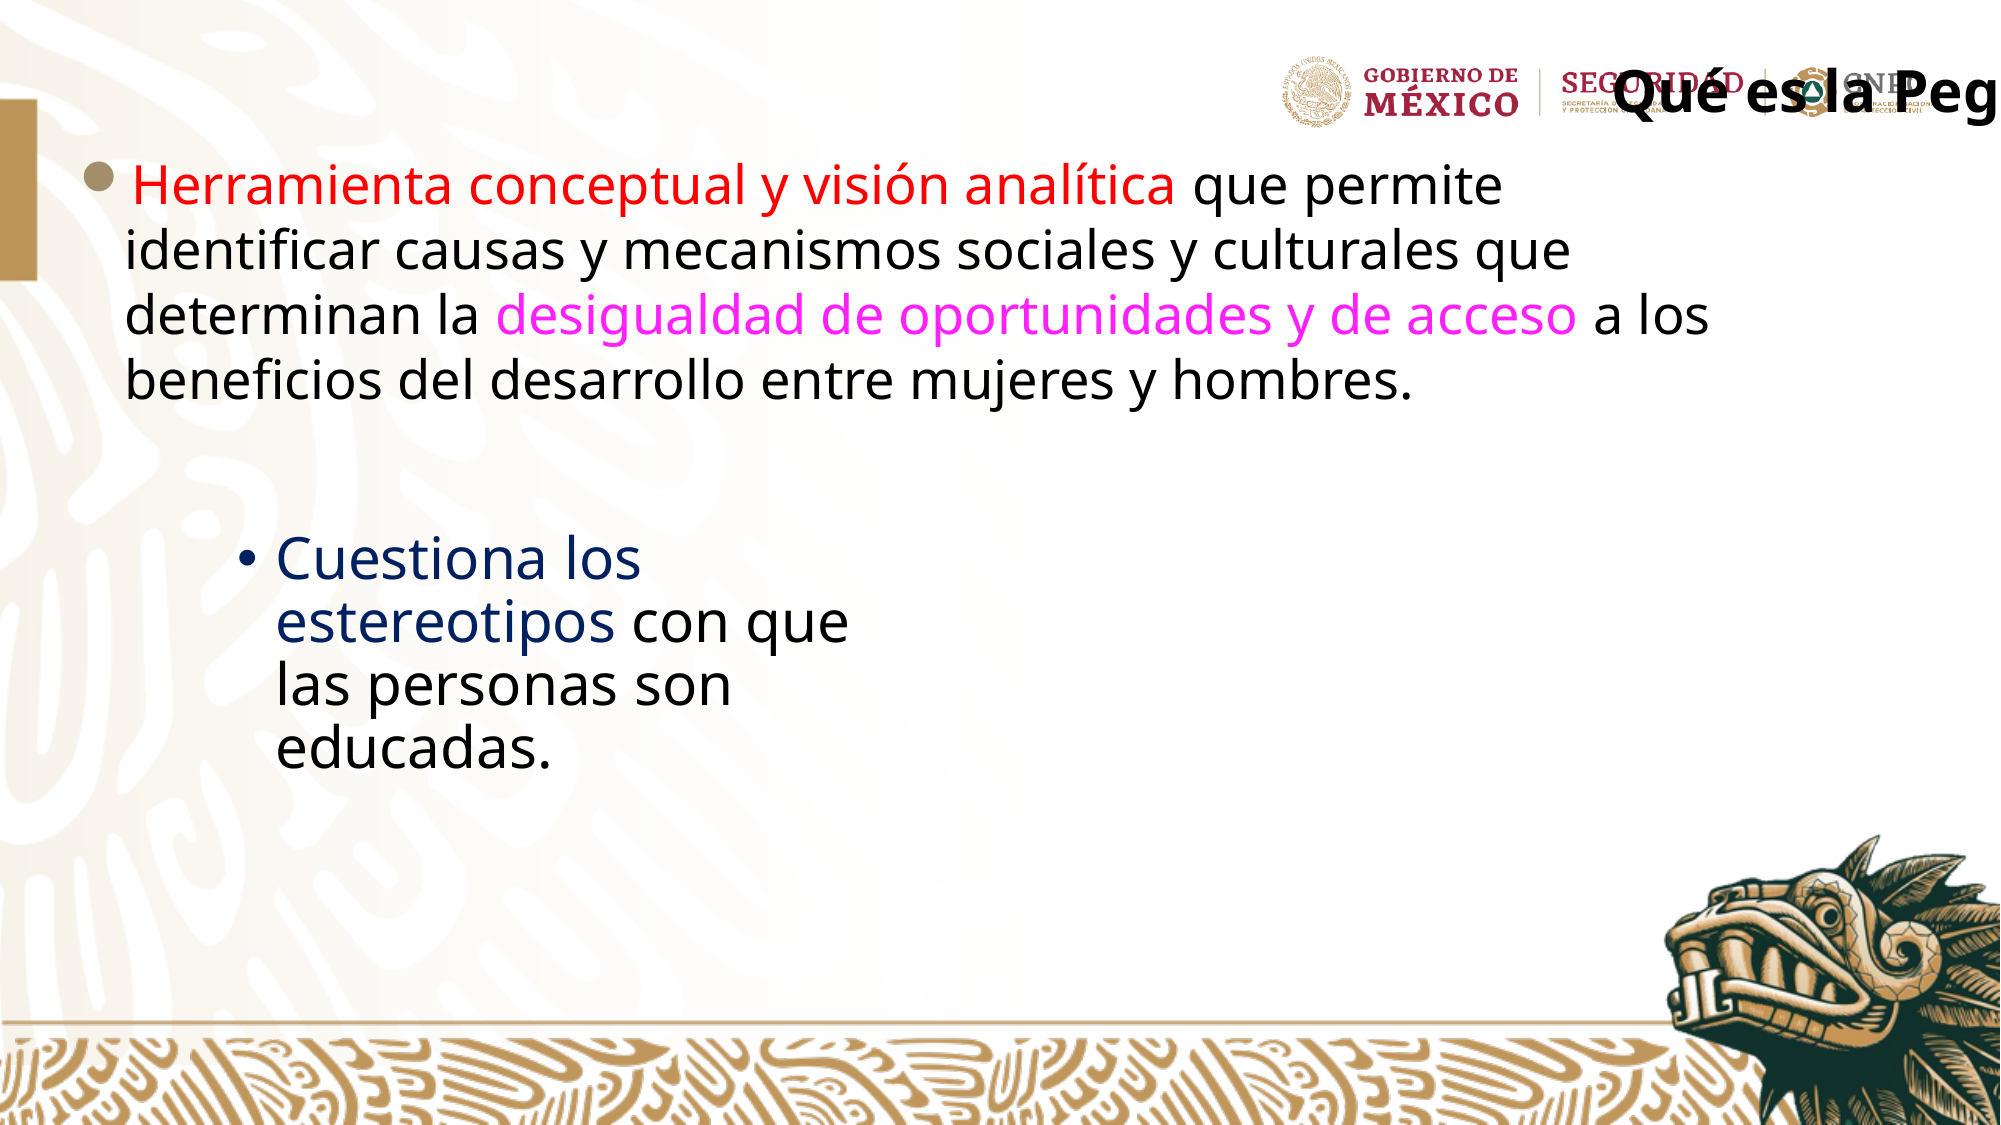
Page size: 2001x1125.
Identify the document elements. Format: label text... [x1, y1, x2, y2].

text_box Herramienta conceptual y visión analítica que permite identificar causas y mecanismos sociales y culturales que determinan la desigualdad de oportunidades y de acceso a los beneficios del desarrollo entre mujeres y hombres. [64, 143, 1764, 544]
title Qué es la Peg [1210, 28, 2000, 126]
picture [0, 0, 2001, 1125]
list Cuestiona los estereotipos con que las personas son educadas. [222, 544, 932, 995]
